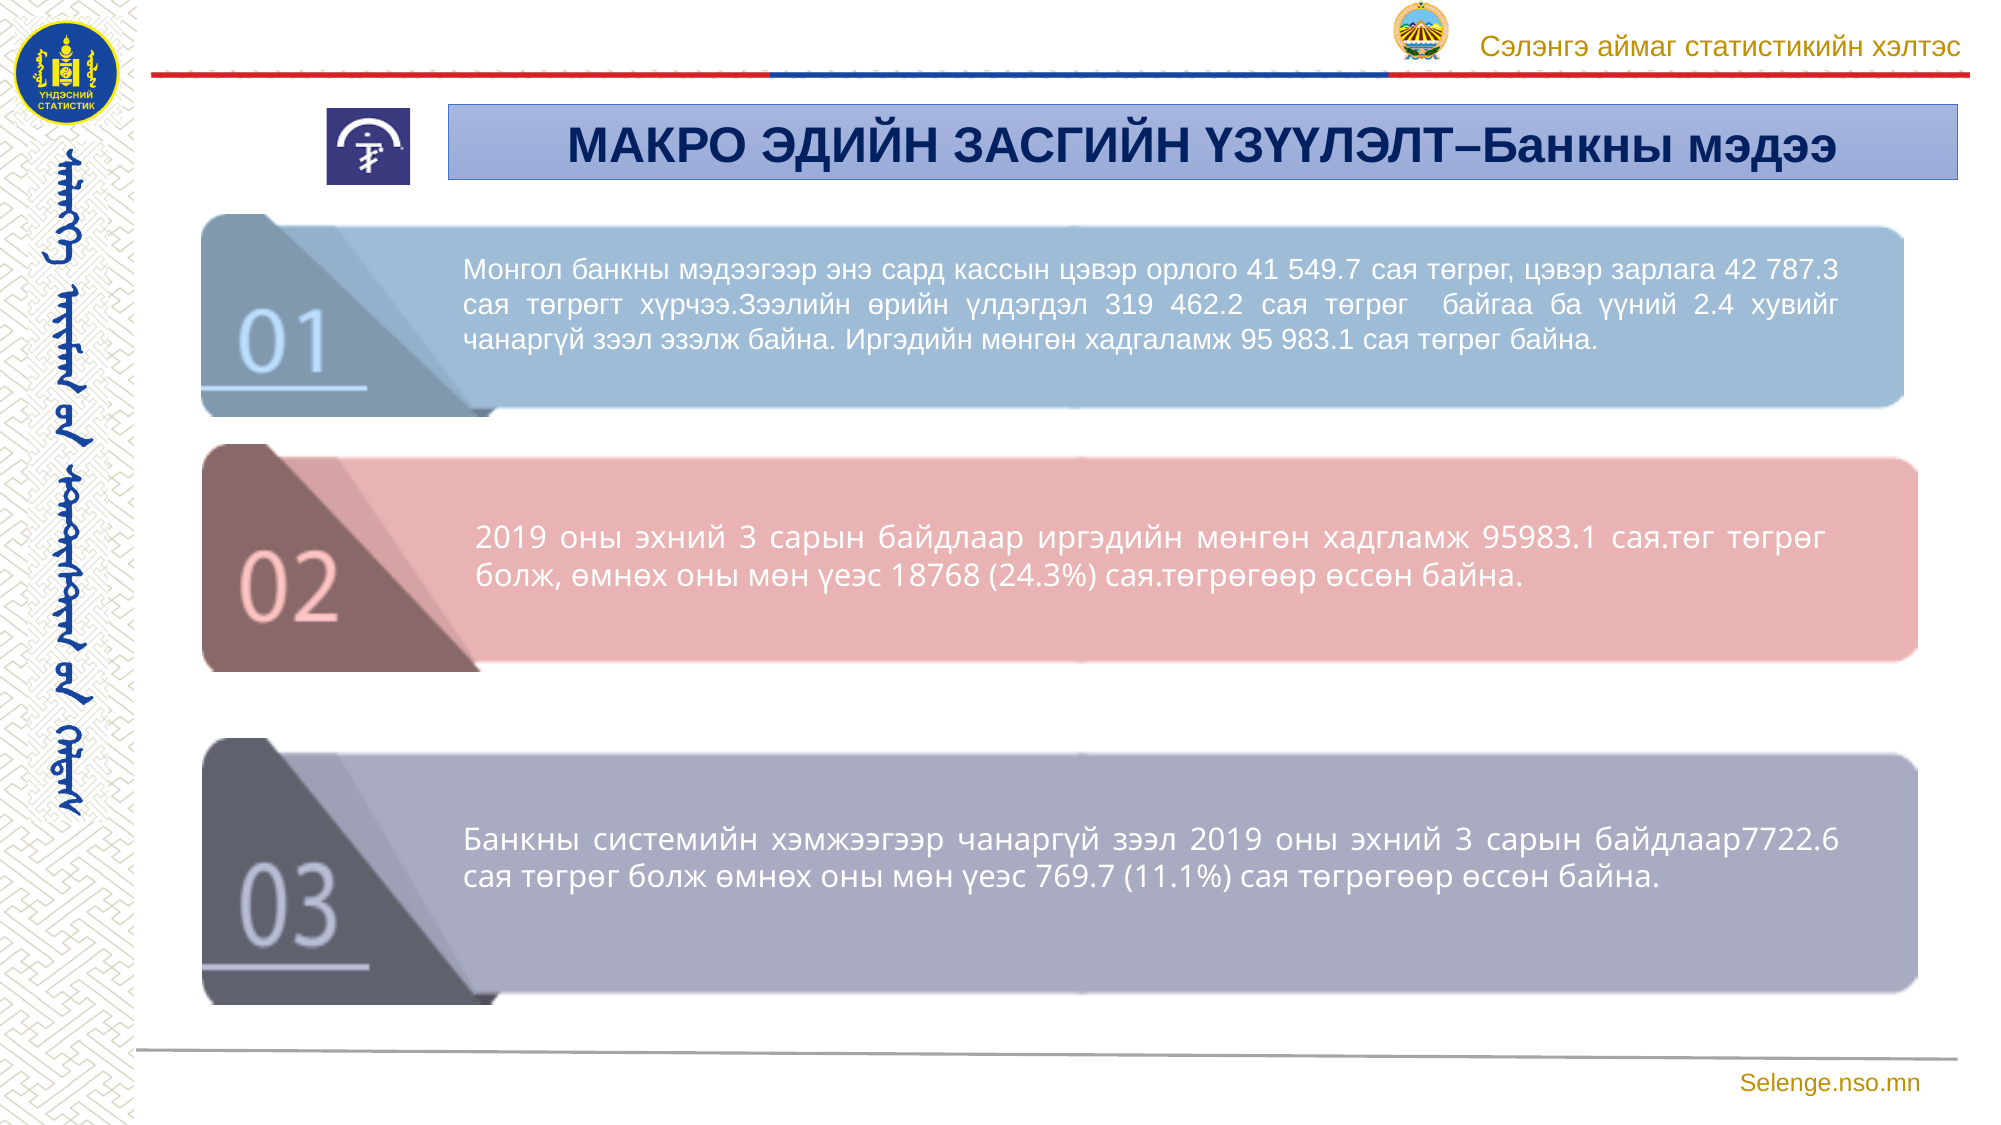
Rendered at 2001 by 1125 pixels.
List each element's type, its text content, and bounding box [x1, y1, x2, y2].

picture [202, 738, 1918, 1005]
text_box Selenge.nso.mn [1724, 1059, 2000, 1104]
picture [201, 214, 1904, 417]
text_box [136, 1049, 1958, 1060]
picture [326, 108, 411, 185]
picture [0, 0, 137, 1125]
picture [150, 0, 1970, 79]
text_box Сэлэнгэ аймаг статистикийн хэлтэс [1466, 20, 2000, 70]
picture [202, 444, 1918, 672]
text_box МАКРО ЭДИЙН ЗАСГИЙН ҮЗҮҮЛЭЛТ–Банкны мэдээ [448, 104, 1958, 180]
